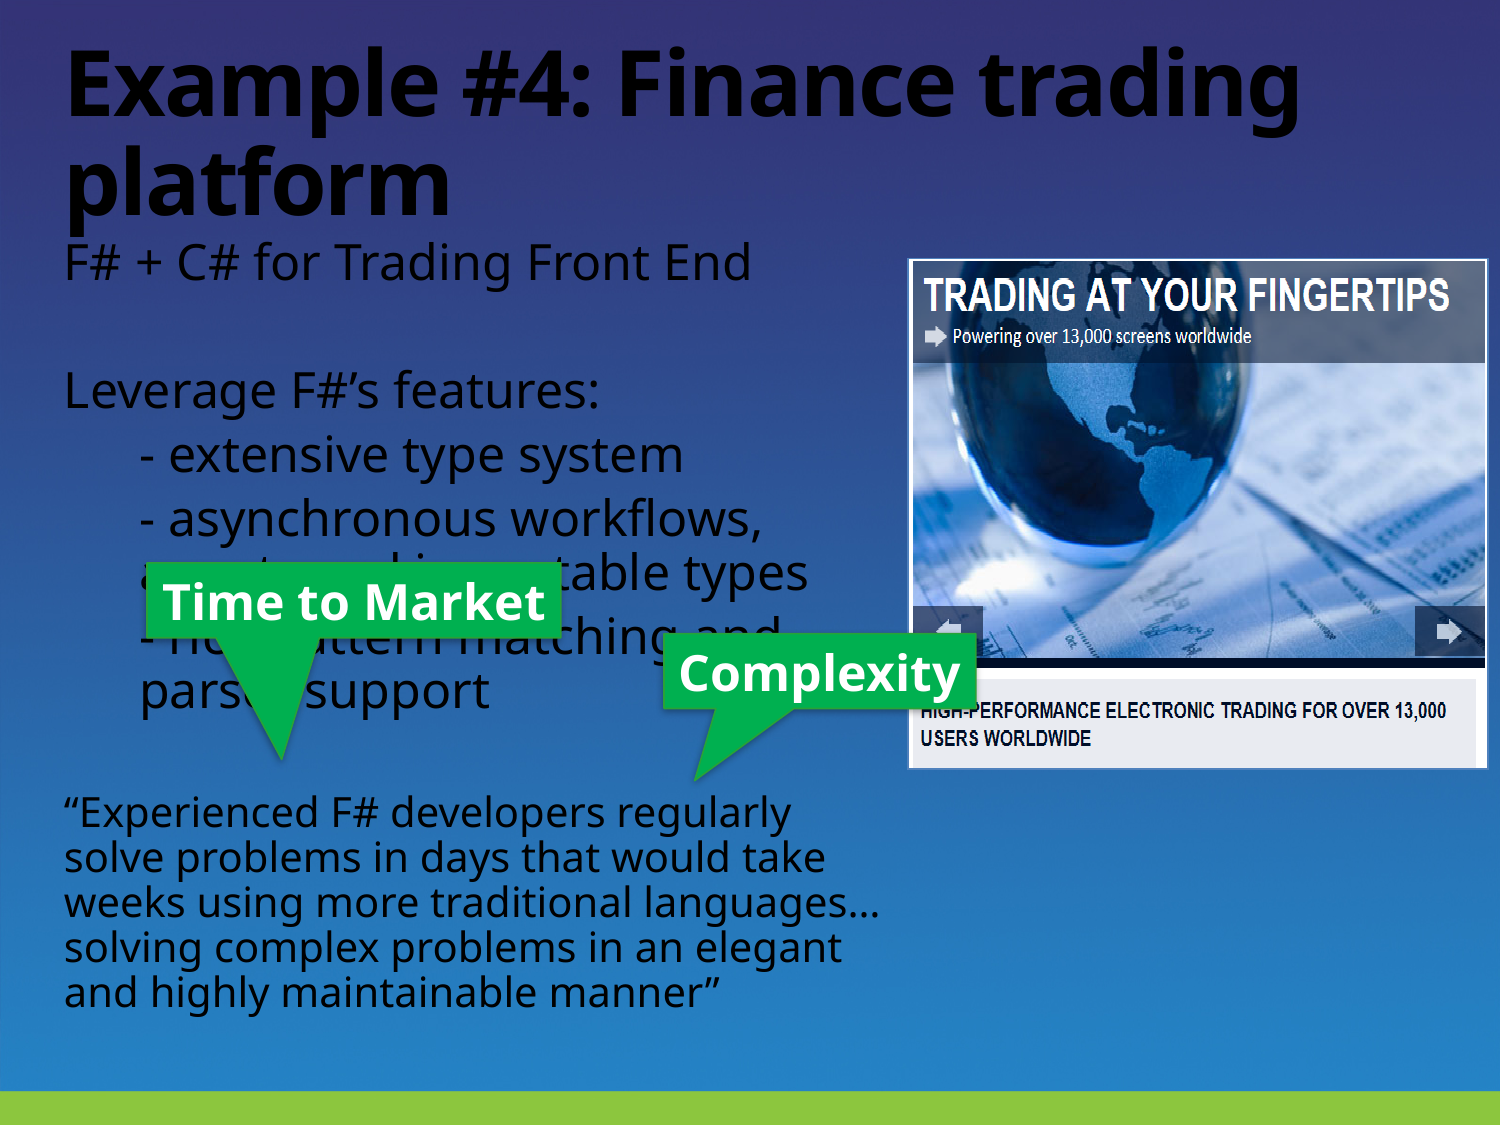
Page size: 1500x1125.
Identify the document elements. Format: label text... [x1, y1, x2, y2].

picture [0, 0, 1500, 1125]
text_box Complexity [663, 632, 903, 782]
list F# + C# for Trading Front End Leverage F#’s features: - extensive type system - asynchronous workflows, agents and immutable types - rich pattern matching and parser support “Experienced F# developers regularly solve problems in days that would take weeks using more traditional languages…solving complex problems in an elegant and highly maintainable manner” [63, 237, 887, 1039]
text_box Time to Market [146, 562, 562, 761]
title Example #4: Finance trading platform [63, 37, 1436, 138]
